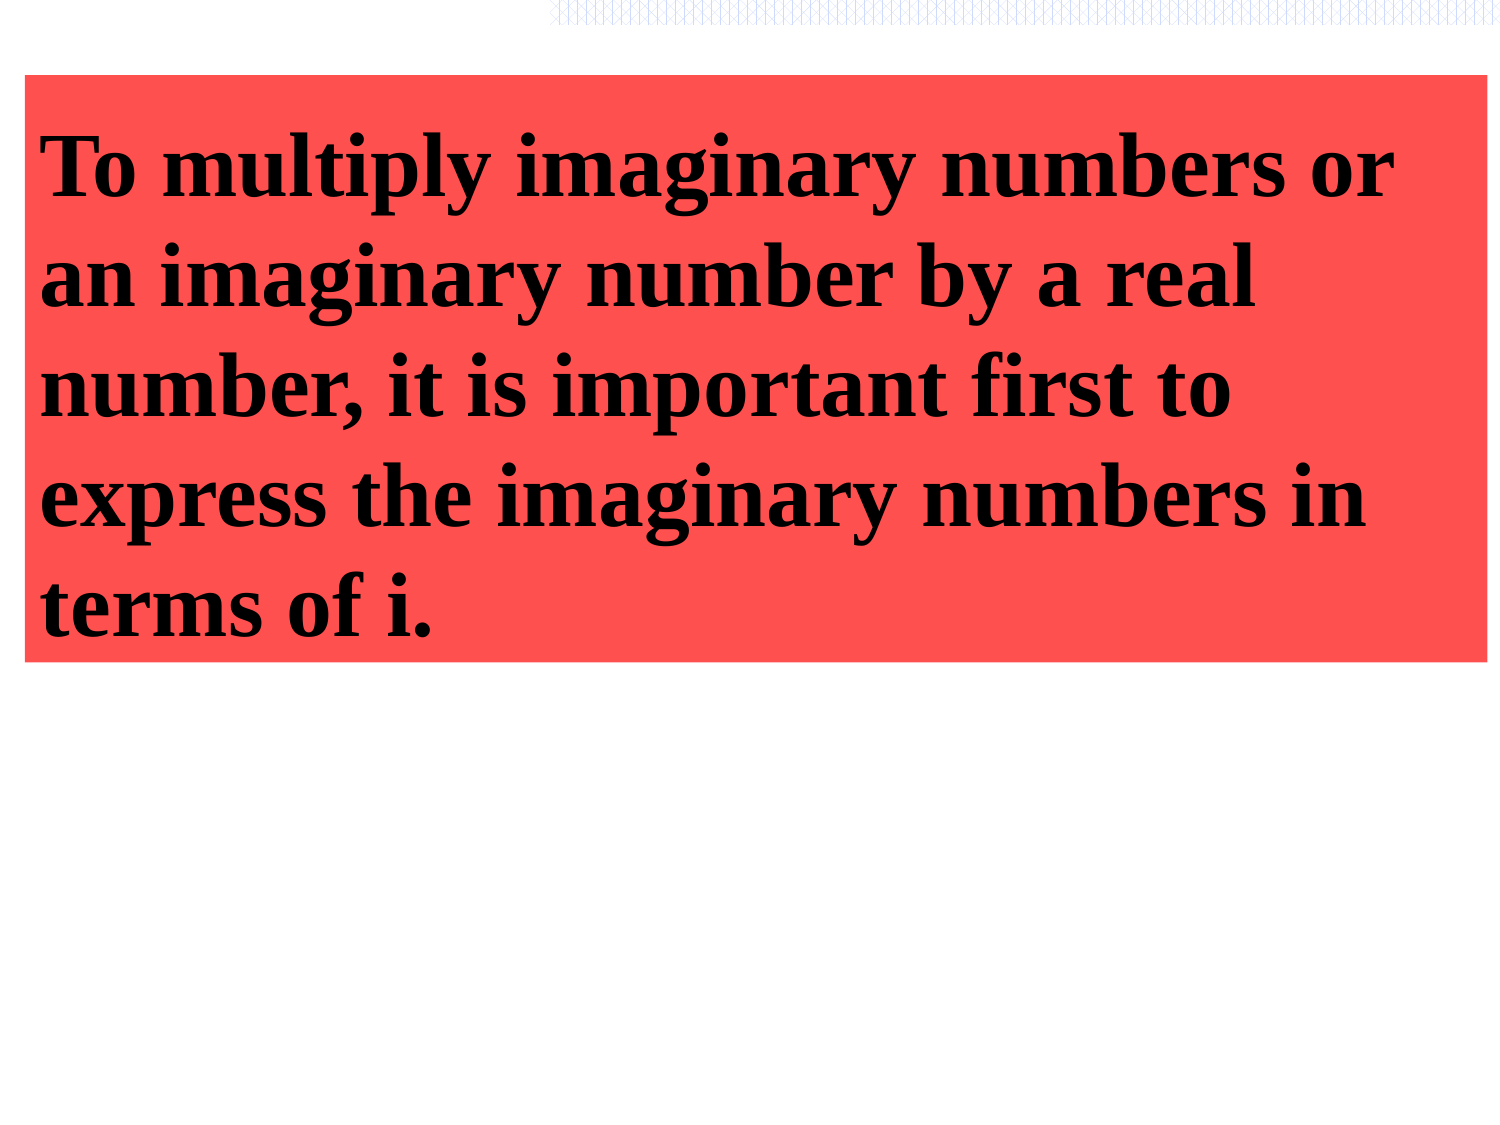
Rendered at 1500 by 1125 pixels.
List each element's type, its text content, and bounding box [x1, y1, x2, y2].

title To multiply imaginary numbers or an imaginary number by a real number, it is important first to express the imaginary numbers in terms of i. [24, 75, 1488, 663]
